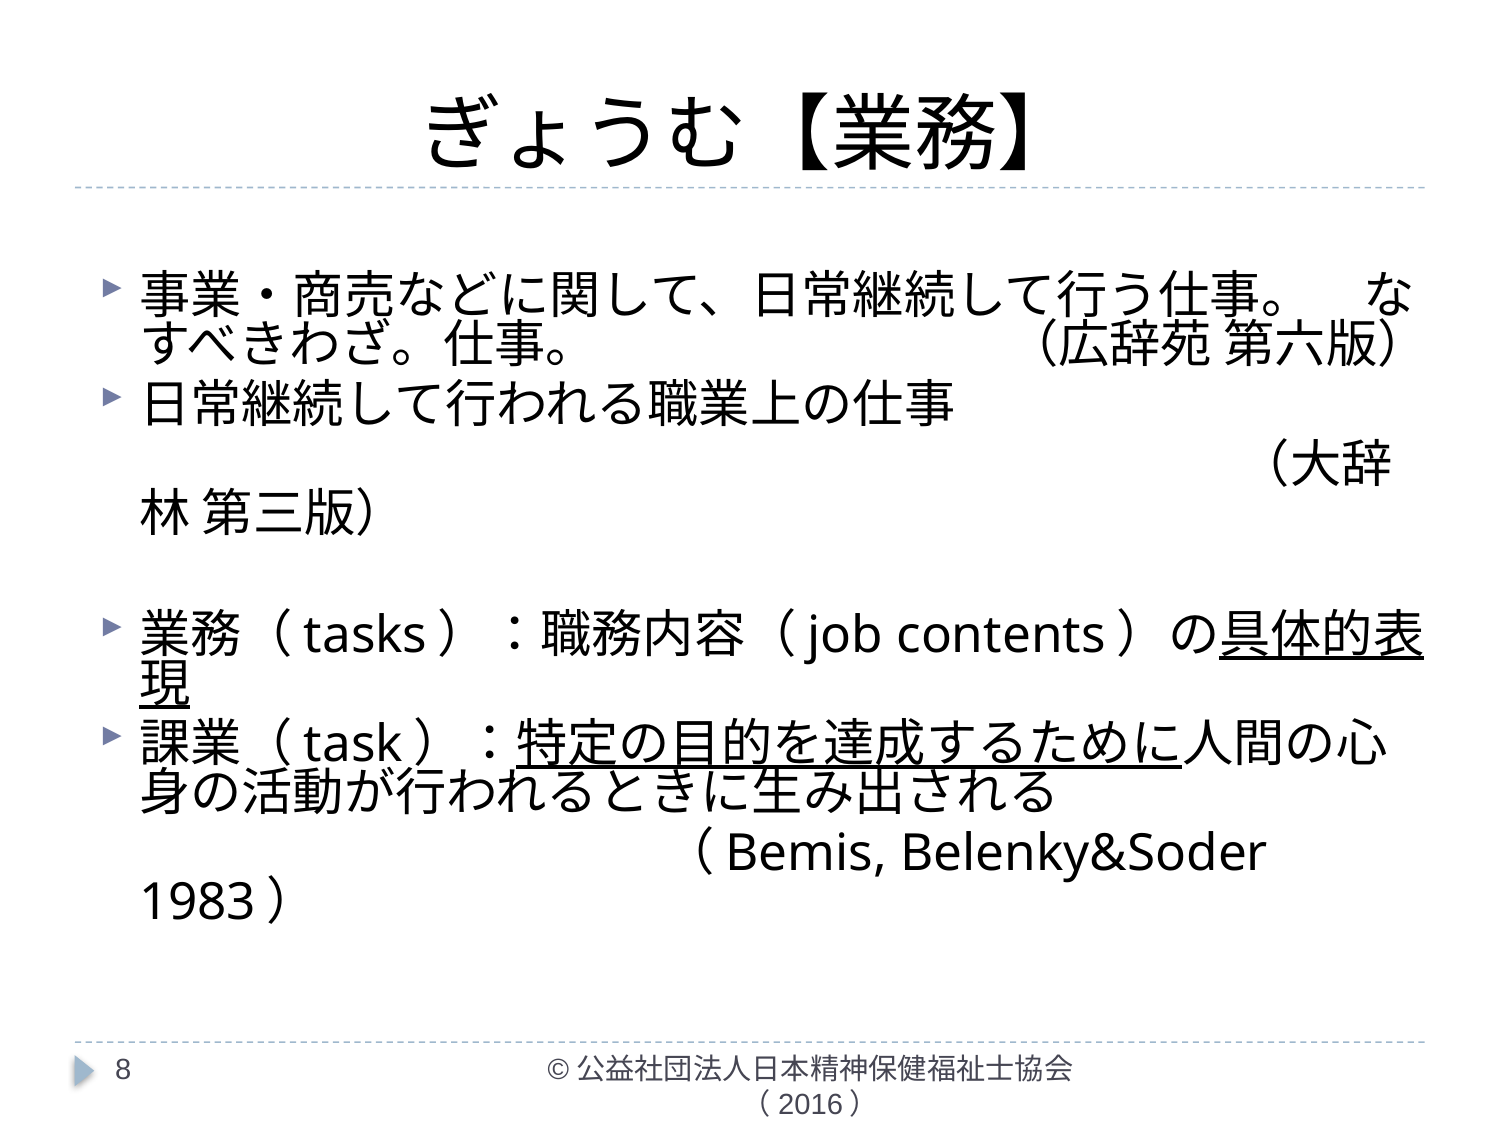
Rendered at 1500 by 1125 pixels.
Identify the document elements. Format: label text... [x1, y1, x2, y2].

title ぎょうむ【業務】 [75, 24, 1425, 188]
slide_number 8 [100, 1042, 426, 1103]
footer ©公益社団法人日本精神保健福祉士協会（2016） [475, 1042, 1146, 1103]
list 事業・商売などに関して、日常継続して行う仕事。 なすべきわざ。仕事。 （広辞苑 第六版） 日常継続して行われる職業上の仕事 （大辞林 第三版） 業務（tasks）：職務内容（job contents）の具体的表現 課業（task）：特定の目的を達成するために人間の心身の活動が行われるときに生み出される （Bemis, Belenky&Soder 1983） [84, 266, 1445, 969]
